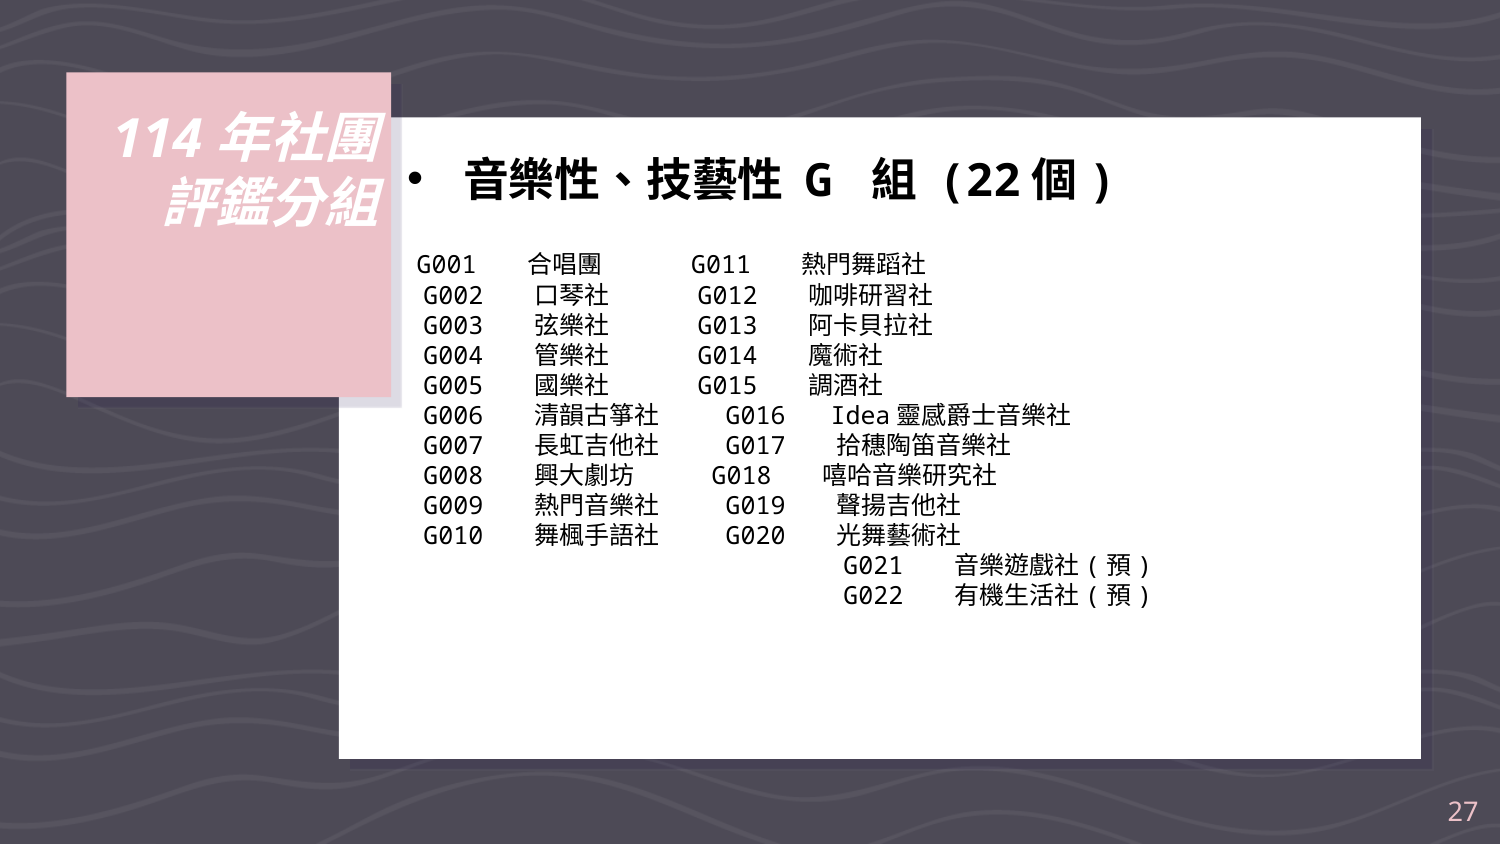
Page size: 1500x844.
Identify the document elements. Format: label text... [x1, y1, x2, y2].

text_box G001 合唱團 G011 熱門舞蹈社 G002 口琴社 G012 咖啡研習社 G003 弦樂社 G013 阿卡貝拉社 G004 管樂社 G014 魔術社 G005 國樂社 G015 調酒社 G006 清韻古箏社 G016 Idea靈感爵士音樂社 G007 長虹吉他社 G017 拾穗陶笛音樂社 G008 興大劇坊 G018 嘻哈音樂研究社 G009 熱門音樂社 G019 聲揚吉他社 G010 舞楓手語社 G020 光舞藝術社 G021 音樂遊戲社(預) G022 有機生活社(預) [393, 237, 1288, 617]
slide_number 27 [1403, 779, 1494, 844]
title 114年社團 評鑑分組 [67, 88, 394, 230]
text_box 音樂性、技藝性 G 組 (22個) [407, 150, 1500, 216]
